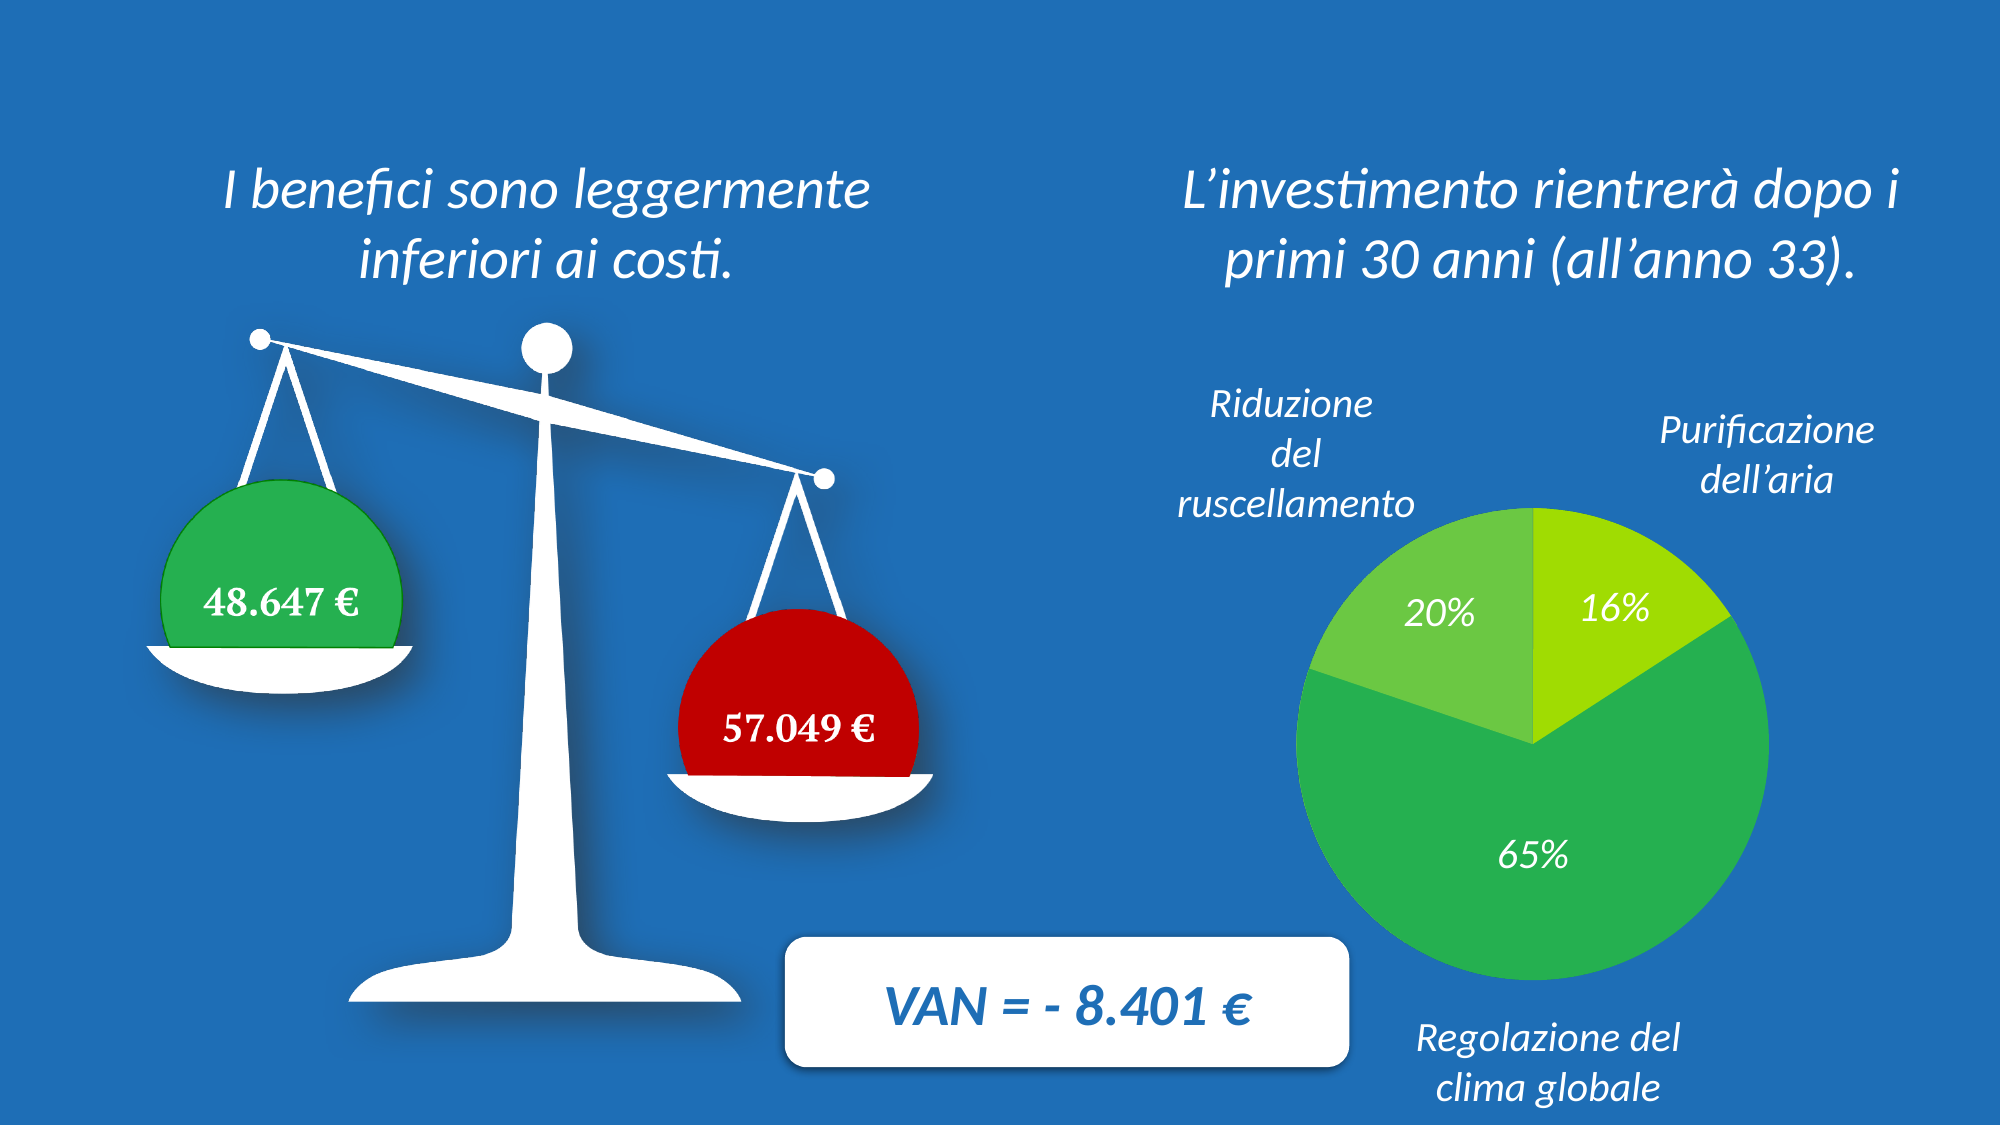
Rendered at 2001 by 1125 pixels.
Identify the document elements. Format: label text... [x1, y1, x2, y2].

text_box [1151, 368, 1954, 1119]
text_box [1272, 508, 1792, 1003]
text_box L’investimento rientrerà dopo i primi 30 anni (all’anno 33). [1164, 142, 1918, 298]
picture [146, 322, 933, 1002]
text_box VAN = - 8.401 € [784, 936, 1151, 1068]
text_box I benefici sono leggermente inferiori ai costi. [160, 142, 934, 298]
